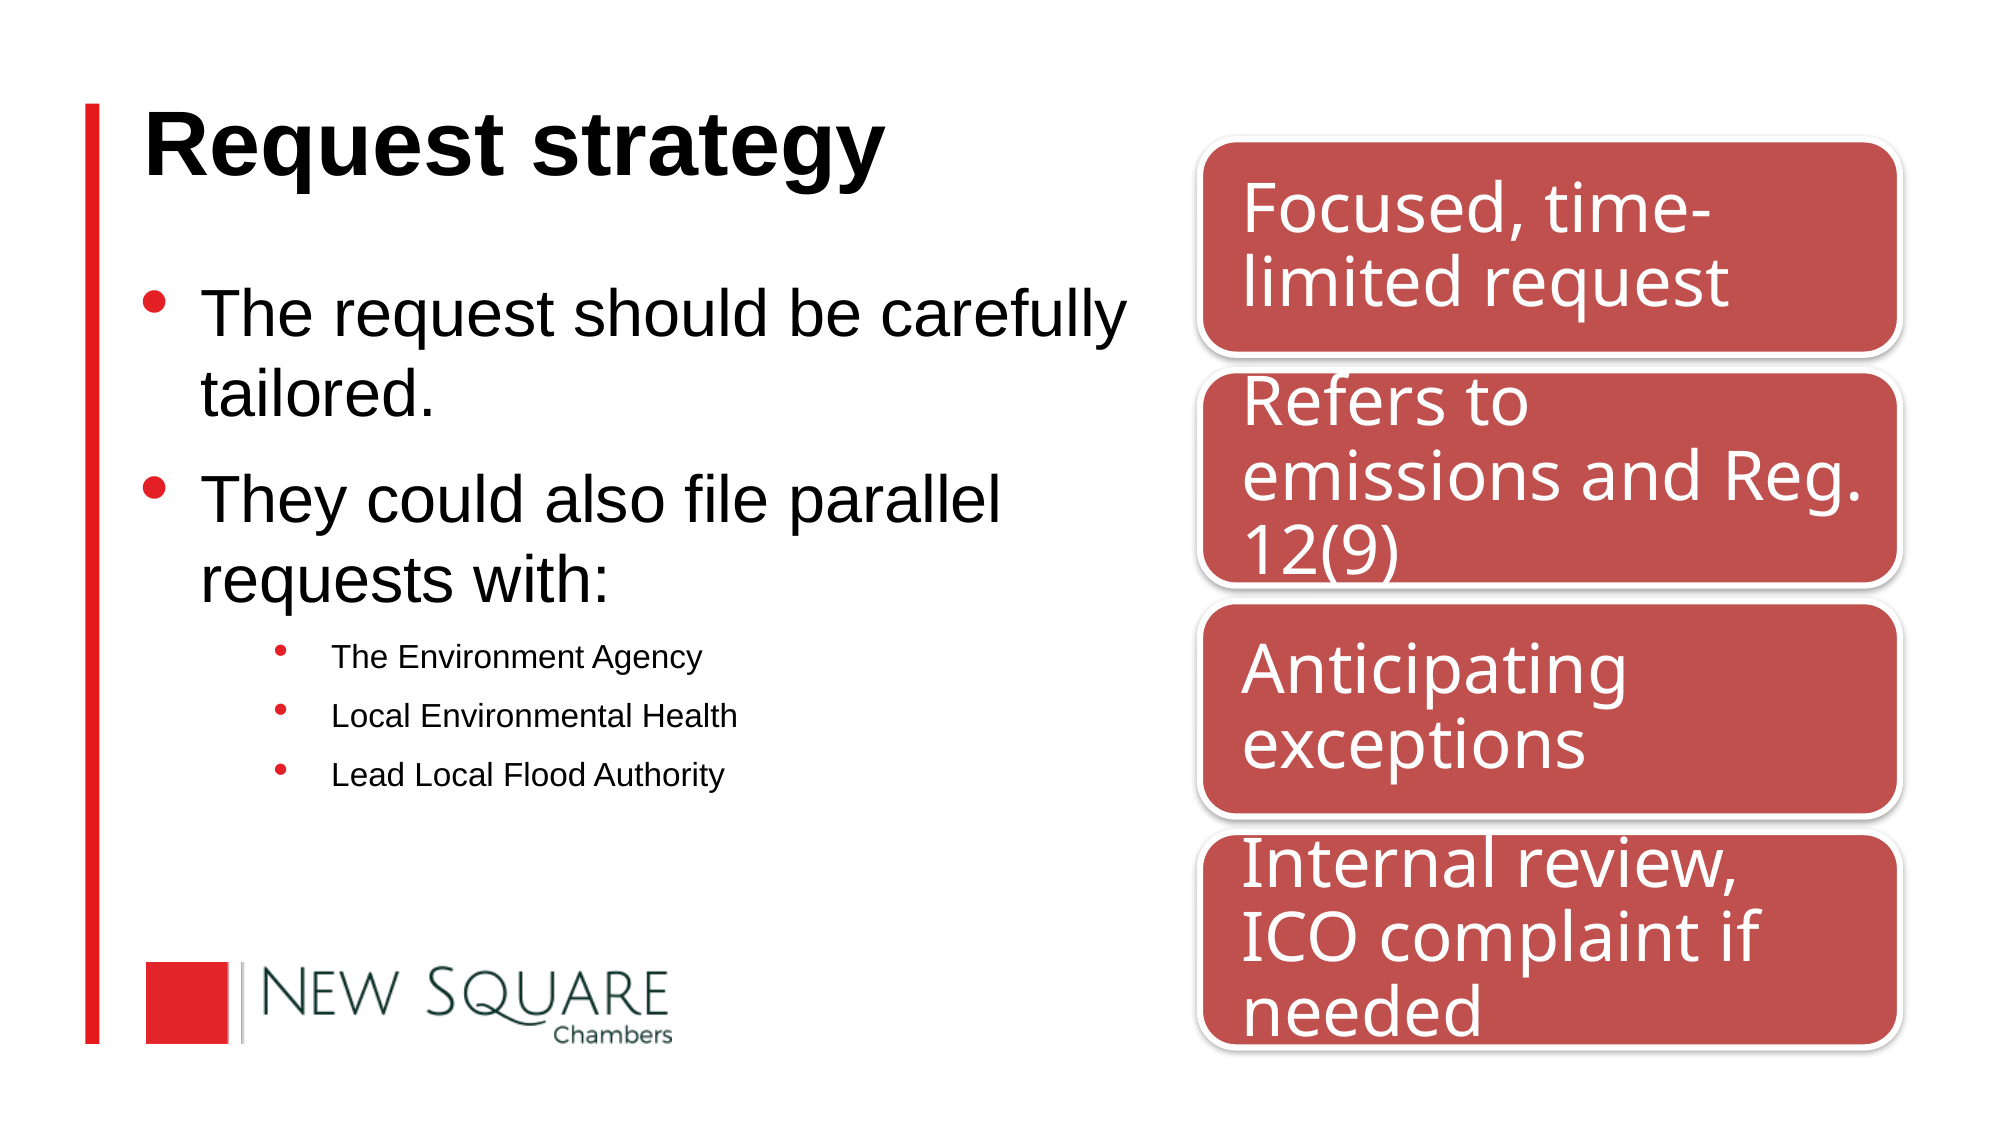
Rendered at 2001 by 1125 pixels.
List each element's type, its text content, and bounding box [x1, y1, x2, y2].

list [1199, 138, 1901, 1049]
picture [146, 962, 672, 1044]
list The request should be carefully tailored. They could also file parallel requests with: The Environment Agency Local Environmental Health Lead Local Flood Authority [128, 262, 1194, 924]
title Request strategy [128, 45, 1900, 233]
